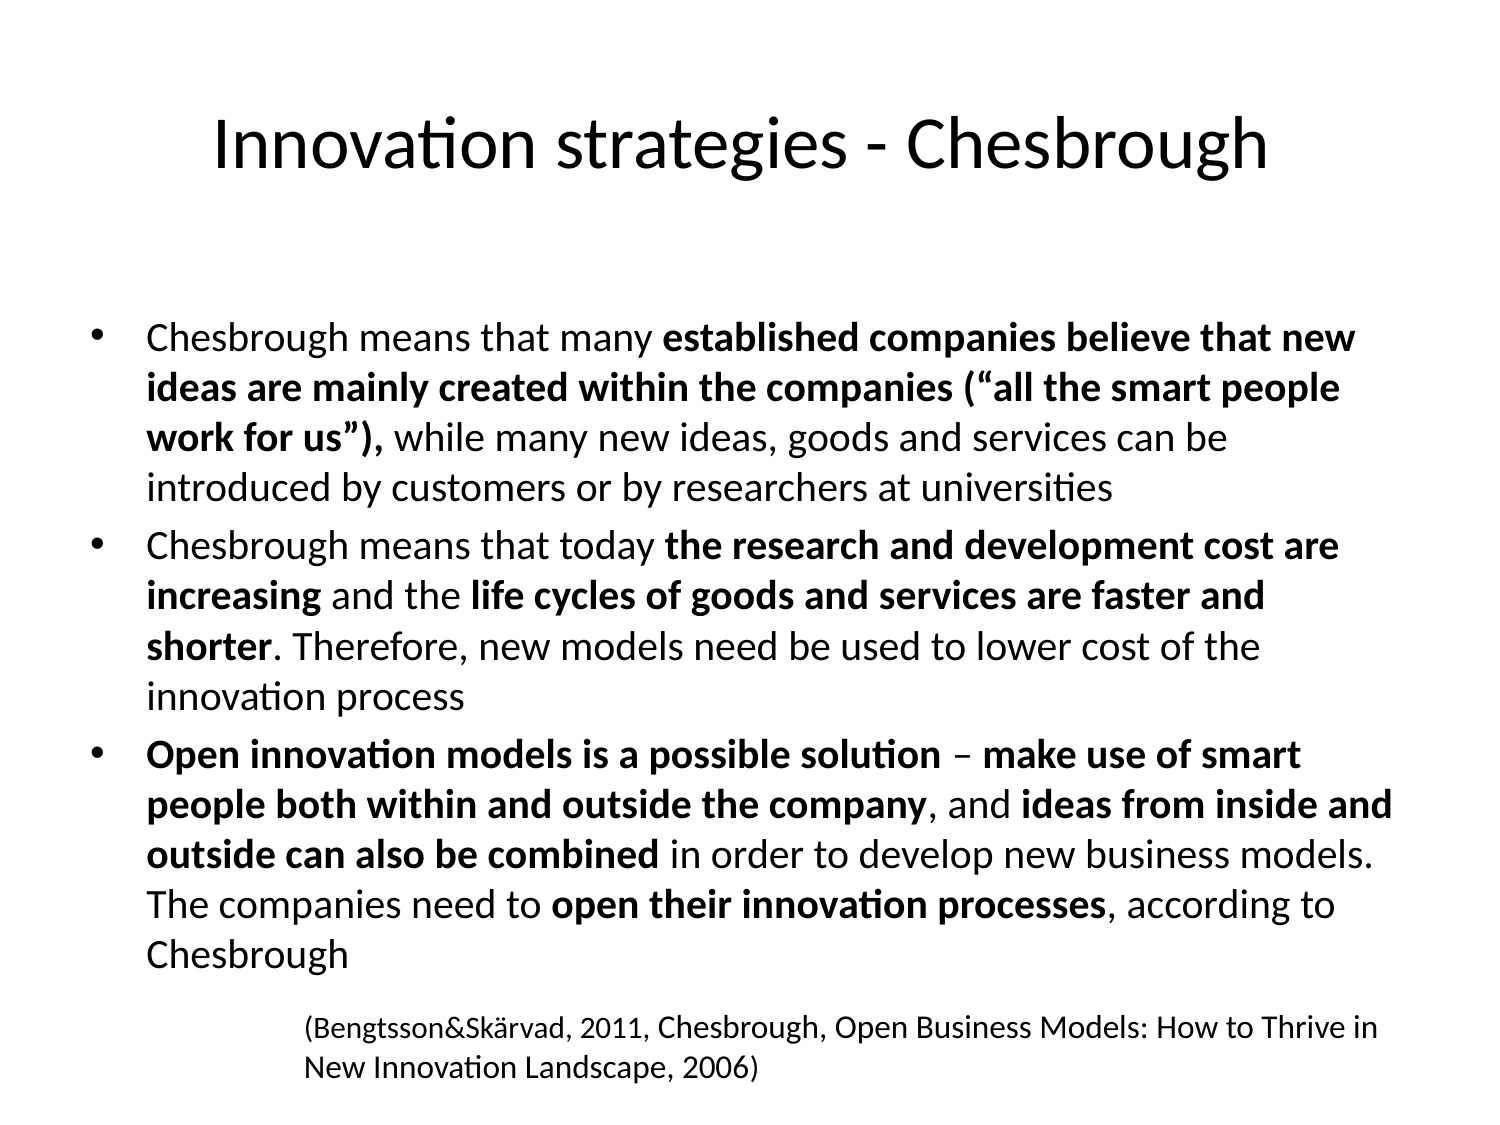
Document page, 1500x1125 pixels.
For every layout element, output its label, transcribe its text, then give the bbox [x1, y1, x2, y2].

text_box (Bengtsson&Skärvad, 2011, Chesbrough, Open Business Models: How to Thrive in New Innovation Landscape, 2006) [289, 998, 1400, 1093]
list Chesbrough means that many established companies believe that new ideas are mainly created within the companies (“all the smart people work for us”), while many new ideas, goods and services can be introduced by customers or by researchers at universities Chesbrough means that today the research and development cost are increasing and the life cycles of goods and services are faster and shorter. Therefore, new models need be used to lower cost of the innovation process Open innovation models is a possible solution – make use of smart people both within and outside the company, and ideas from inside and outside can also be combined in order to develop new business models. The companies need to open their innovation processes, according to Chesbrough [75, 243, 1425, 1035]
title Innovation strategies - Chesbrough [75, 45, 1425, 233]
